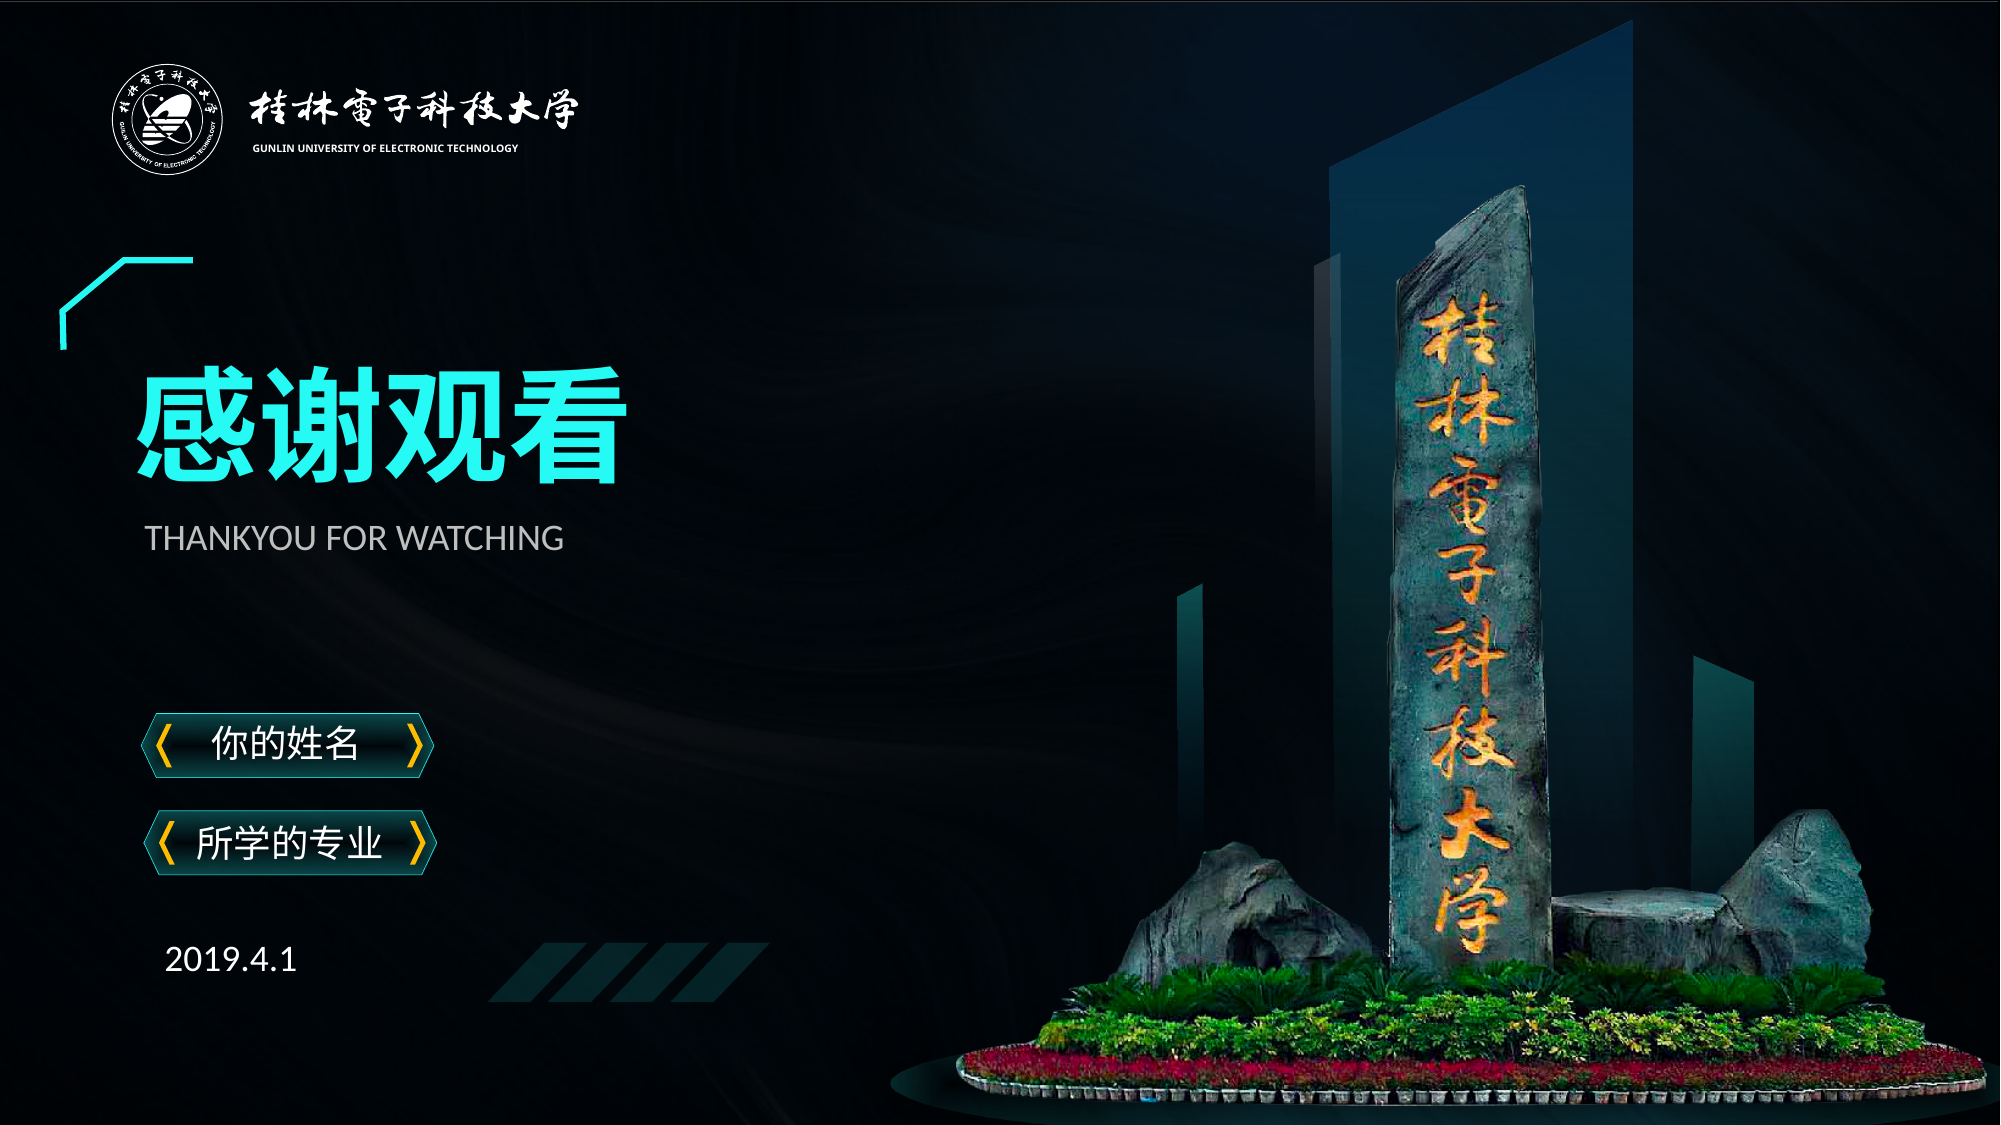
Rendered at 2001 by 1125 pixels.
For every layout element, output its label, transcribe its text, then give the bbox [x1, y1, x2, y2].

text_box [405, 722, 424, 769]
text_box [139, 712, 436, 779]
text_box [157, 820, 177, 866]
text_box THANKYOU FOR WATCHING [129, 510, 1089, 576]
text_box [166, 818, 414, 868]
text_box [154, 722, 174, 769]
text_box 2019.4.1 [149, 926, 313, 987]
text_box 你的姓名 [163, 717, 411, 767]
text_box [408, 819, 427, 866]
text_box 感谢观看 [119, 340, 1100, 506]
picture [0, 2, 1998, 1125]
text_box [142, 809, 438, 876]
text_box [59, 257, 193, 350]
